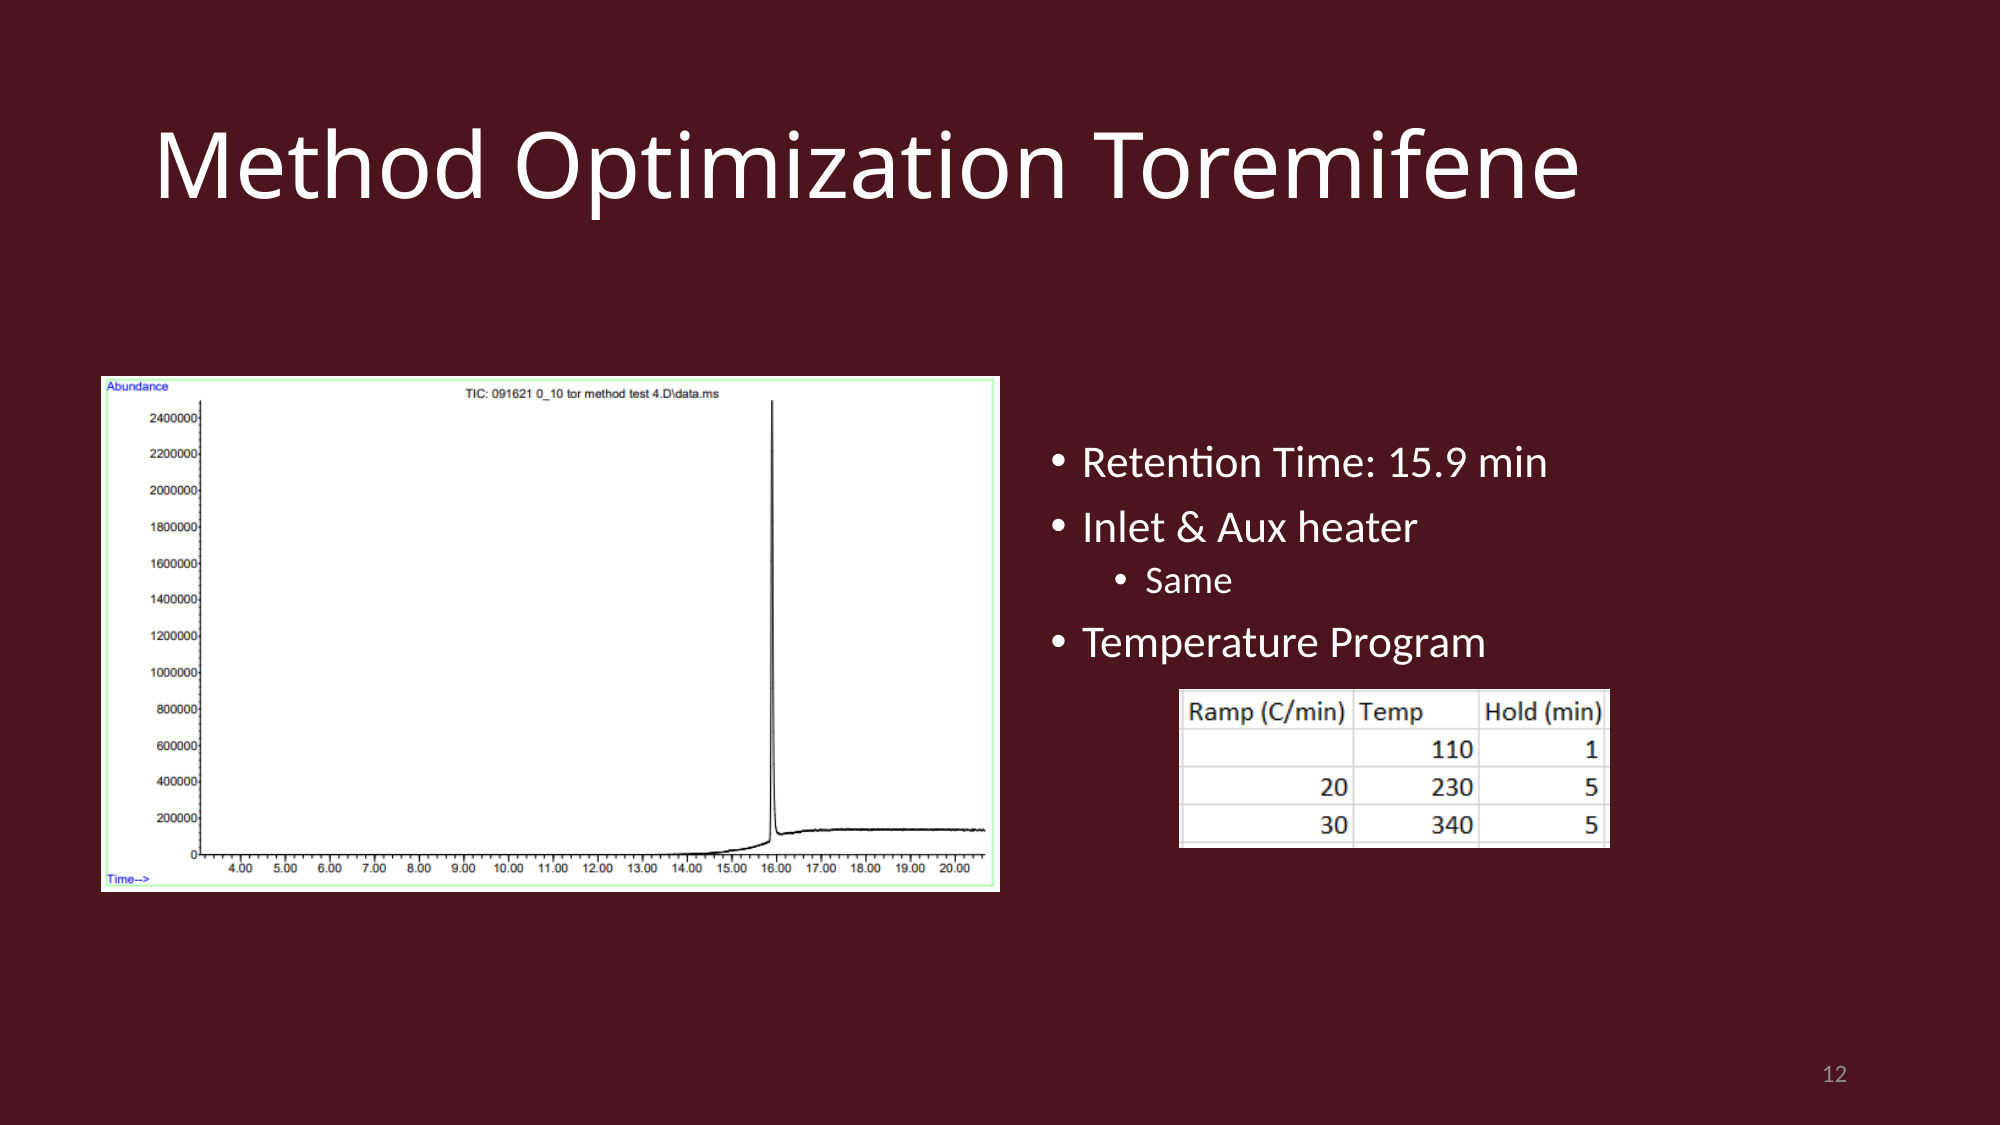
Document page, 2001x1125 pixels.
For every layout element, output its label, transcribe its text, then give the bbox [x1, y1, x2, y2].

list Retention Time: 15.9 min Inlet & Aux heater Same Temperature Program [1035, 430, 1753, 678]
title Method Optimization Toremifene [137, 59, 1863, 278]
picture [101, 376, 1000, 893]
picture [1179, 689, 1610, 848]
slide_number 12 [1412, 1042, 1863, 1103]
